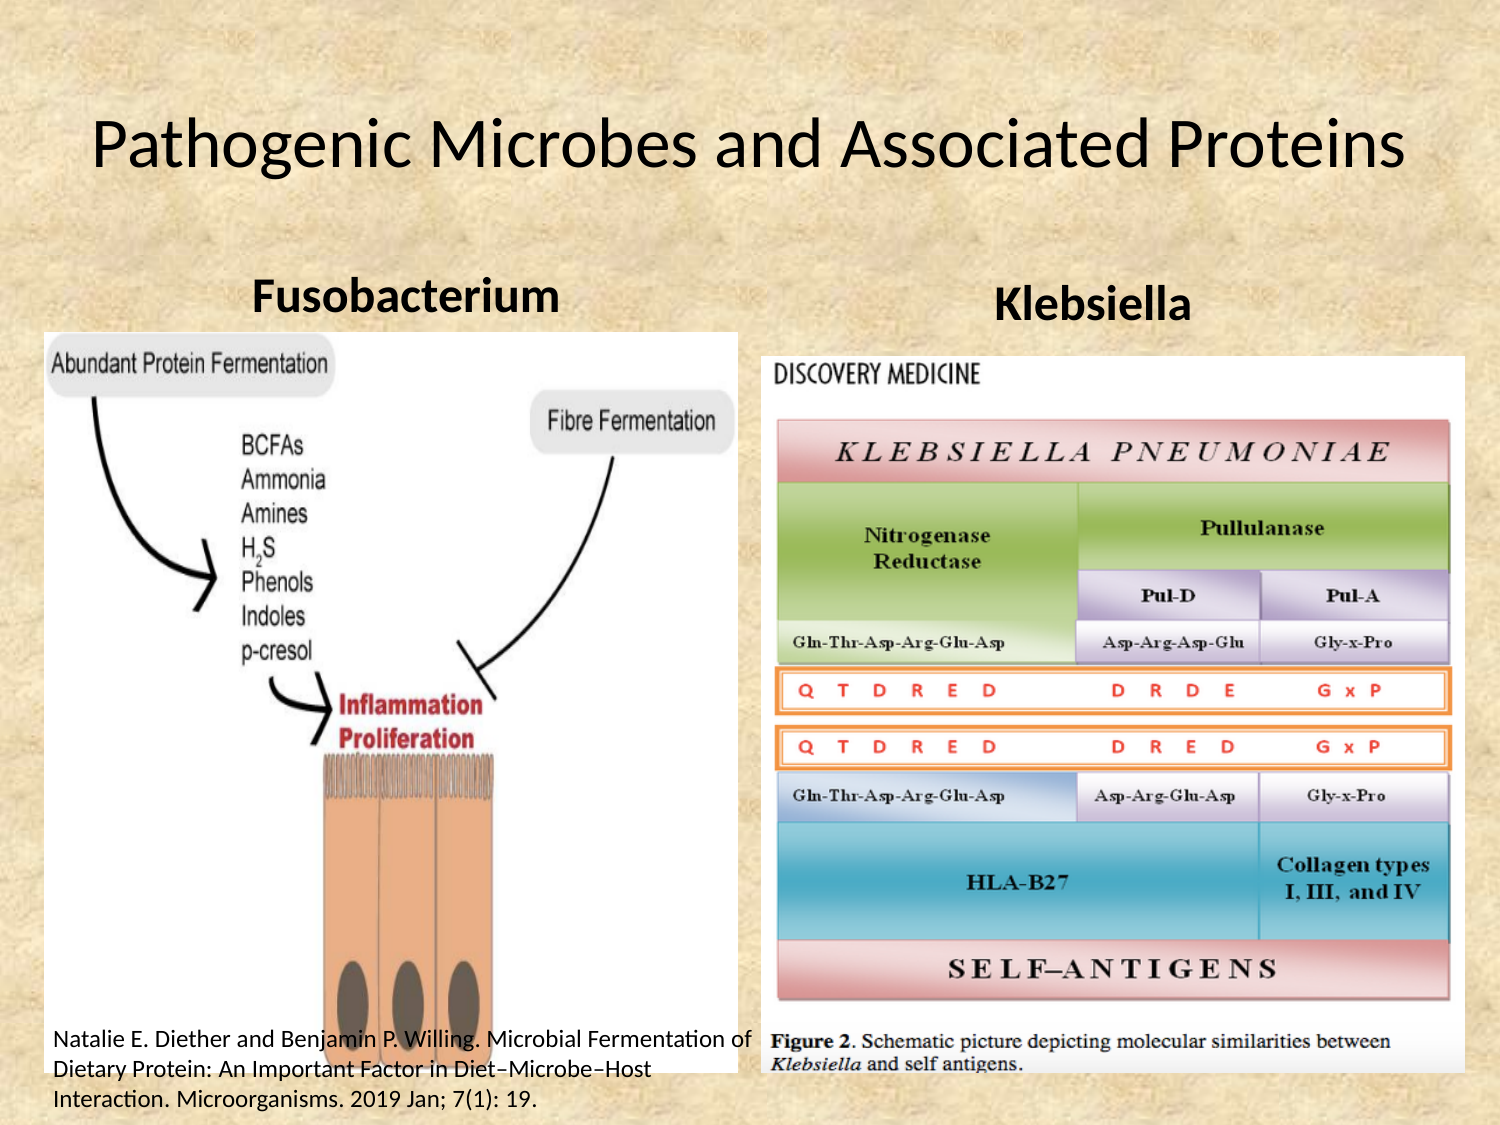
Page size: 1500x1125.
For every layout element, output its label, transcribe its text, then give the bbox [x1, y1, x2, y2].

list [761, 356, 1465, 1073]
title Pathogenic Microbes and Associated Proteins [75, 45, 1425, 233]
picture [0, 0, 1500, 1125]
list Klebsiella [761, 232, 1425, 338]
text_box Natalie E. Diether and Benjamin P. Willing. Microbial Fermentation of Dietary Protein: An Important Factor in Diet–Microbe–Host Interaction. Microorganisms. 2019 Jan; 7(1): 19. [38, 1015, 786, 1120]
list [44, 332, 738, 1073]
list Fusobacterium [75, 224, 738, 330]
